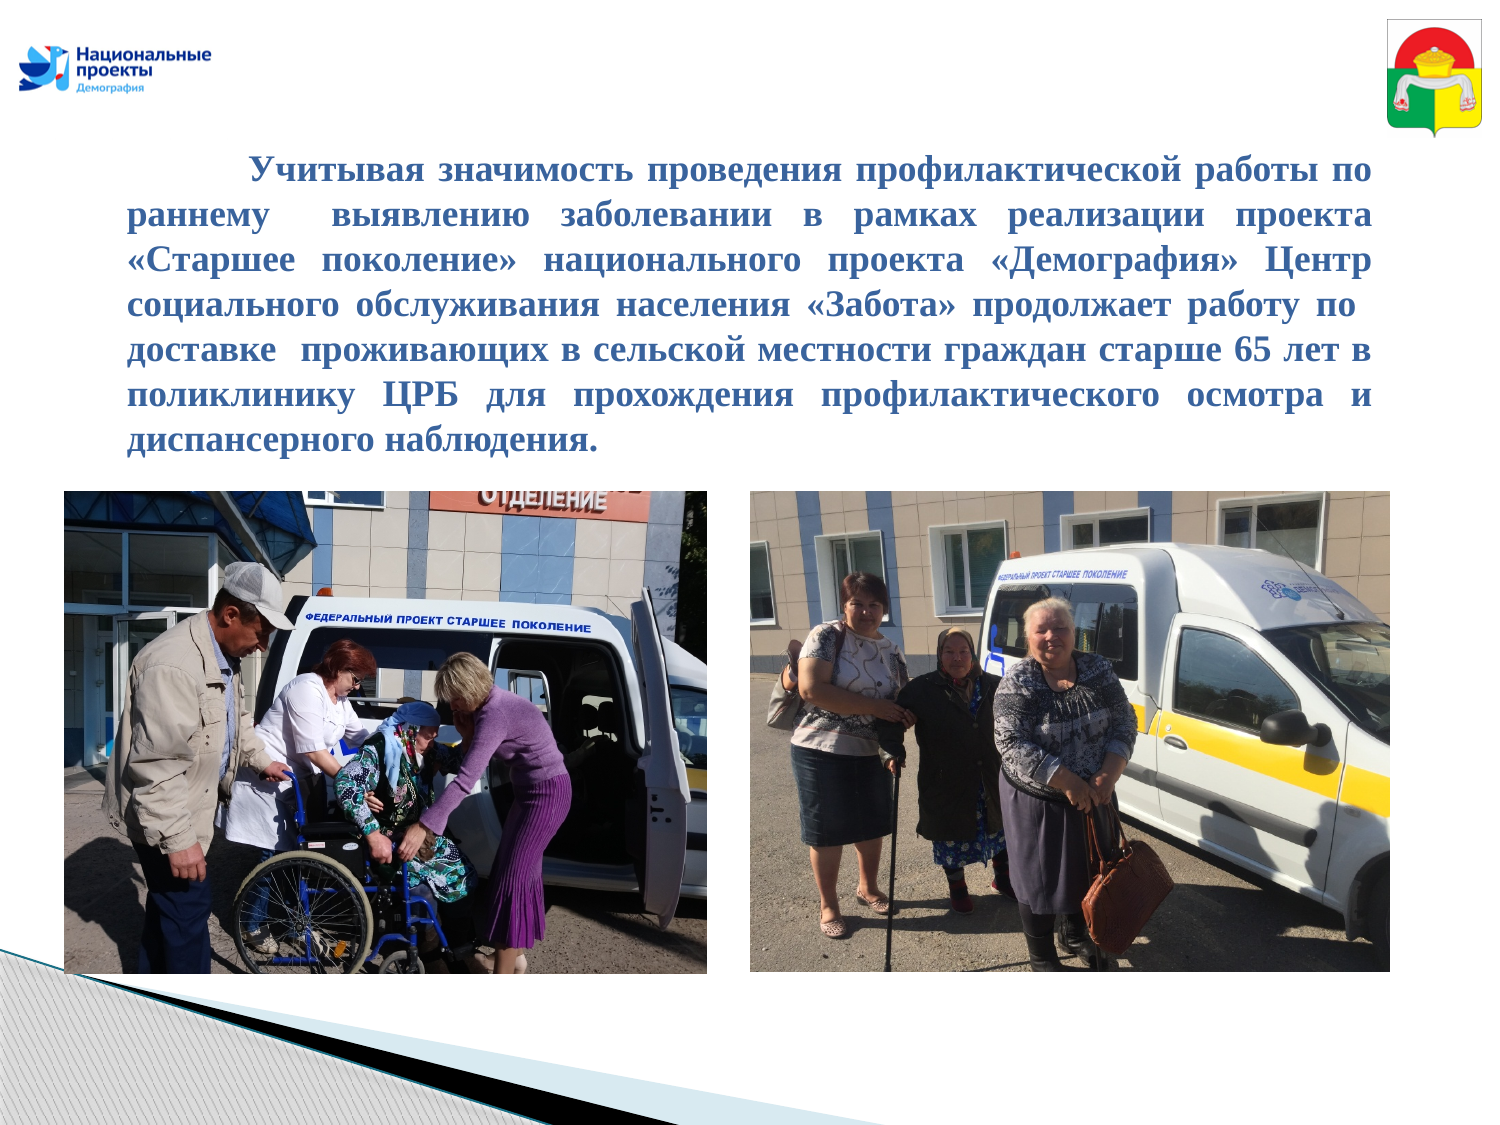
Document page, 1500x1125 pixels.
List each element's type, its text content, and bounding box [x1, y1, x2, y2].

picture [1387, 18, 1483, 138]
picture [749, 491, 1390, 972]
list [0, 3, 231, 140]
text_box Учитывая значимость проведения профилактической работы по раннему выявлению заболевании в рамках реализации проекта «Старшее поколение» национального проекта «Демография» Центр социального обслуживания населения «Забота» продолжает работу по доставке проживающих в сельской местности граждан старше 65 лет в поликлинику ЦРБ для прохождения профилактического осмотра и диспансерного наблюдения. [112, 137, 1388, 467]
picture [64, 491, 707, 974]
